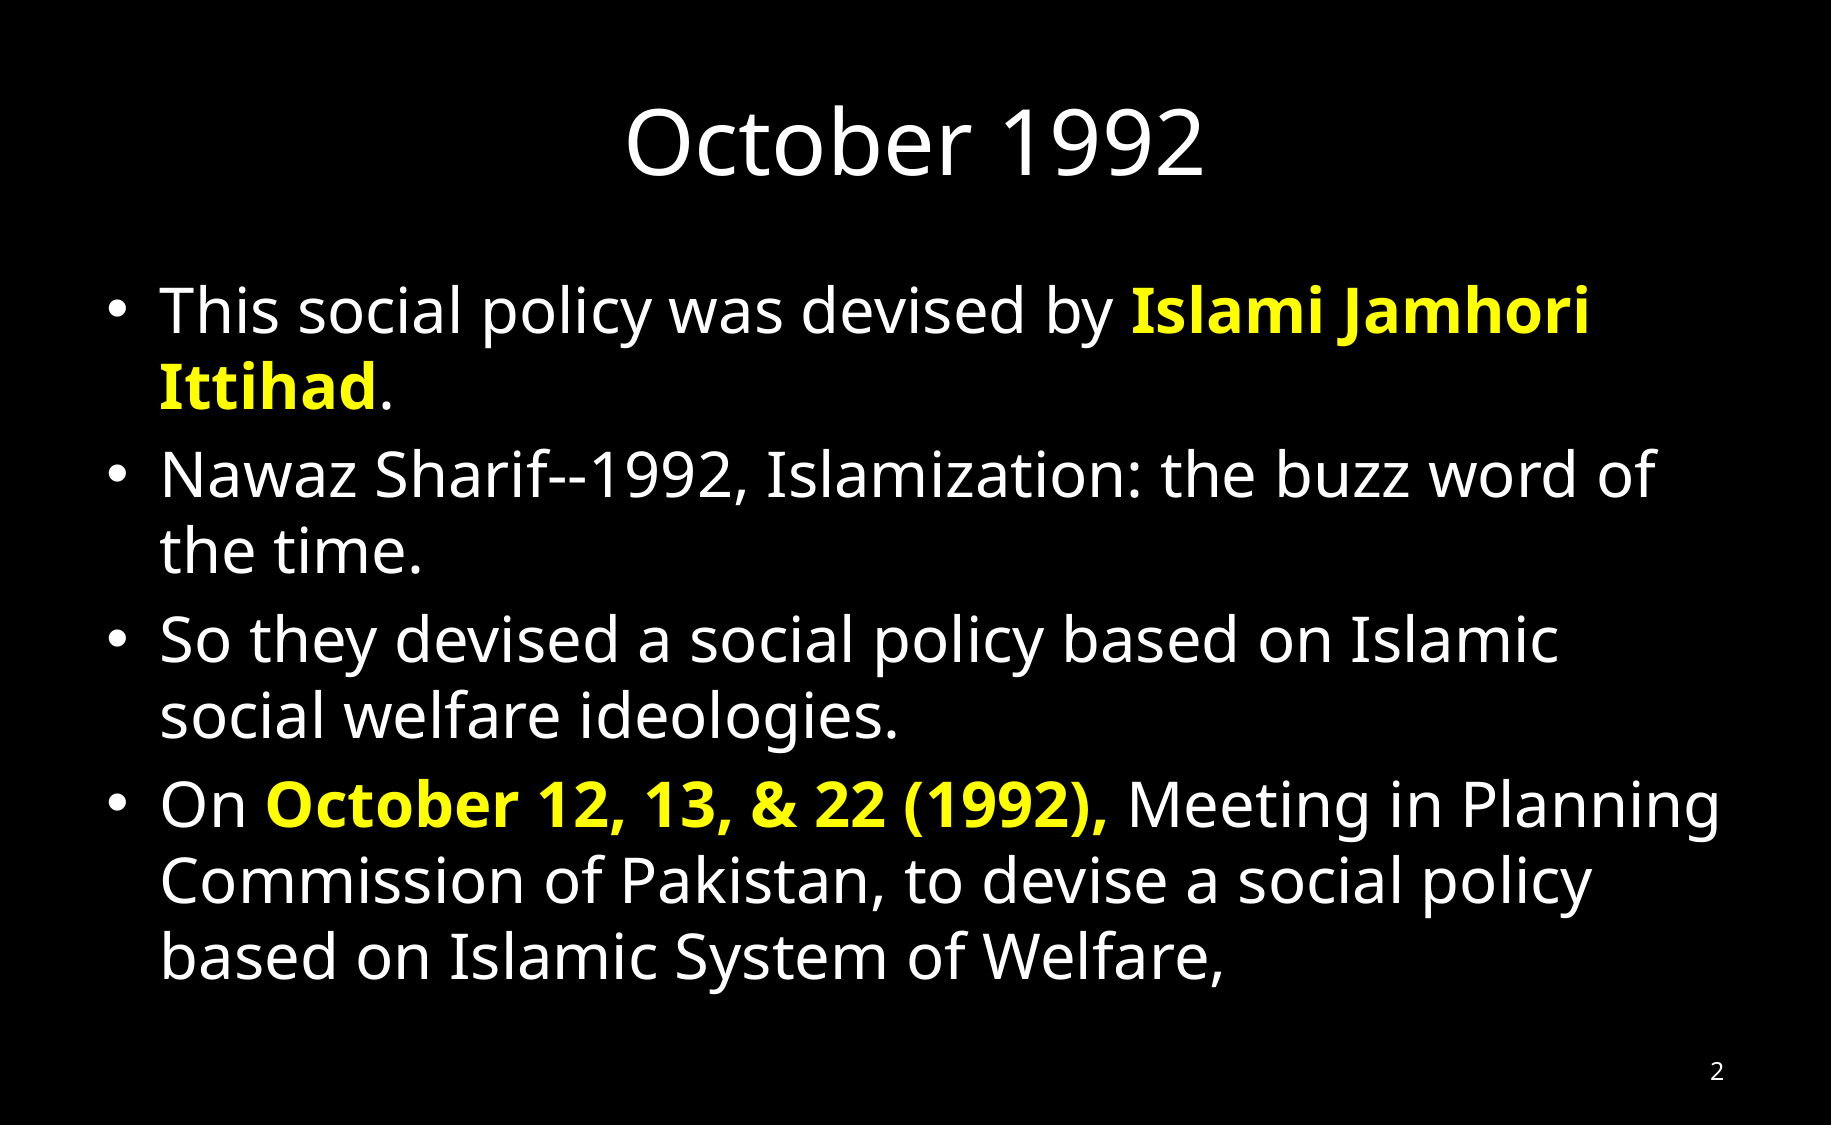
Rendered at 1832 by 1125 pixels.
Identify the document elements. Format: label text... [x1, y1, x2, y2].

list This social policy was devised by Islami Jamhori Ittihad. Nawaz Sharif--1992, Islamization: the buzz word of the time. So they devised a social policy based on Islamic social welfare ideologies. On October 12, 13, & 22 (1992), Meeting in Planning Commission of Pakistan, to devise a social policy based on Islamic System of Welfare, [91, 262, 1740, 1005]
slide_number 2 [1312, 1042, 1740, 1103]
title October 1992 [91, 45, 1740, 233]
